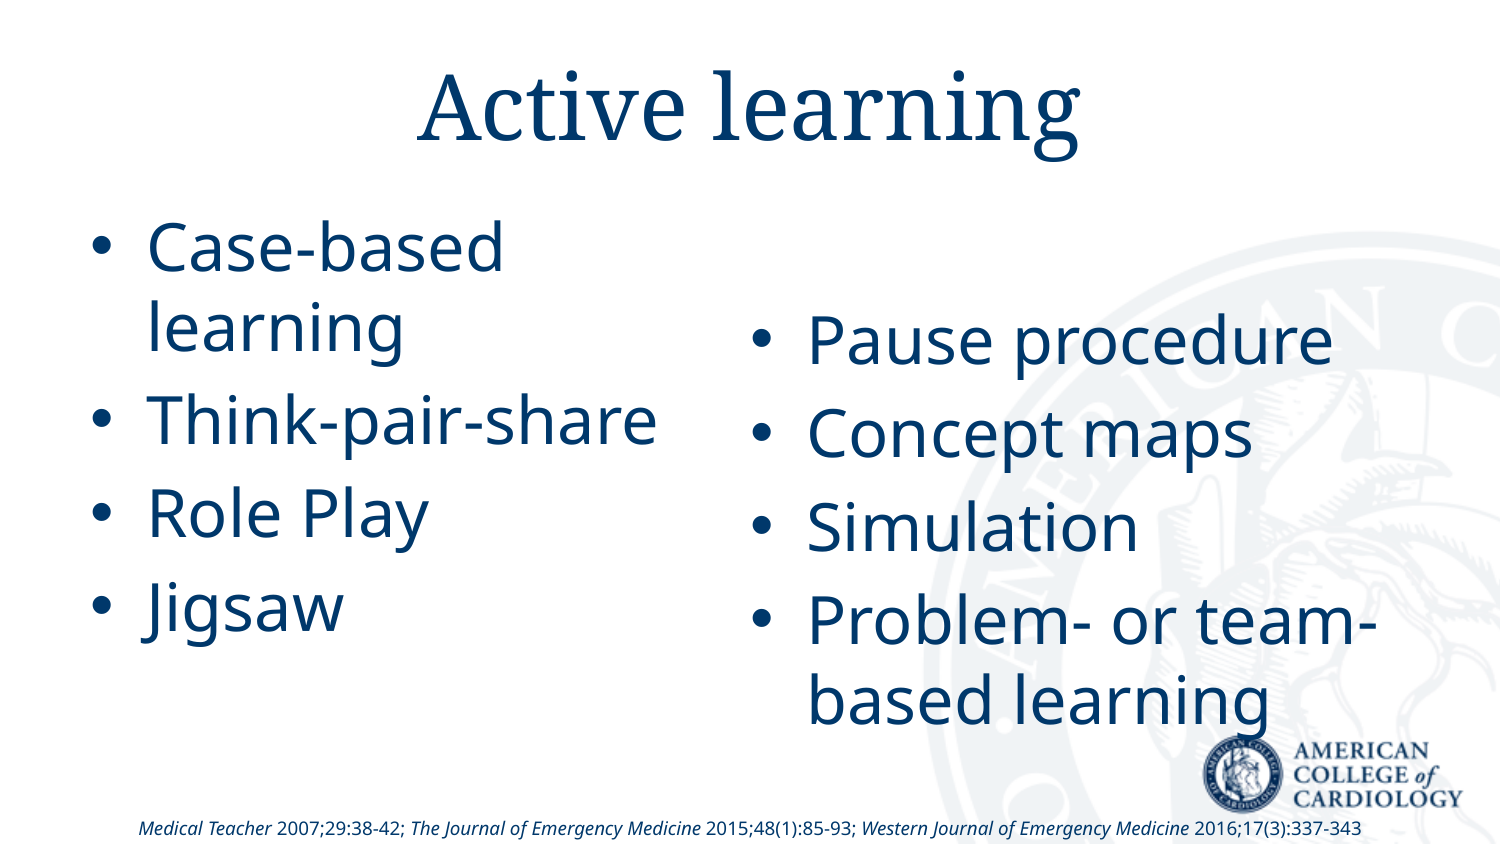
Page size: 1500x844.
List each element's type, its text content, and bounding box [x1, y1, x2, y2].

title Active learning [75, 33, 1425, 175]
picture [0, 0, 1500, 809]
text_box Medical Teacher 2007;29:38-42; The Journal of Emergency Medicine 2015;48(1):85-93; Western Journal of Emergency Medicine 2016;17(3):337-343 [0, 809, 1500, 844]
list Case-based learning Think-pair-share Role Play Jigsaw Pause procedure Concept maps Simulation Problem- or team-based learning [75, 196, 1425, 754]
